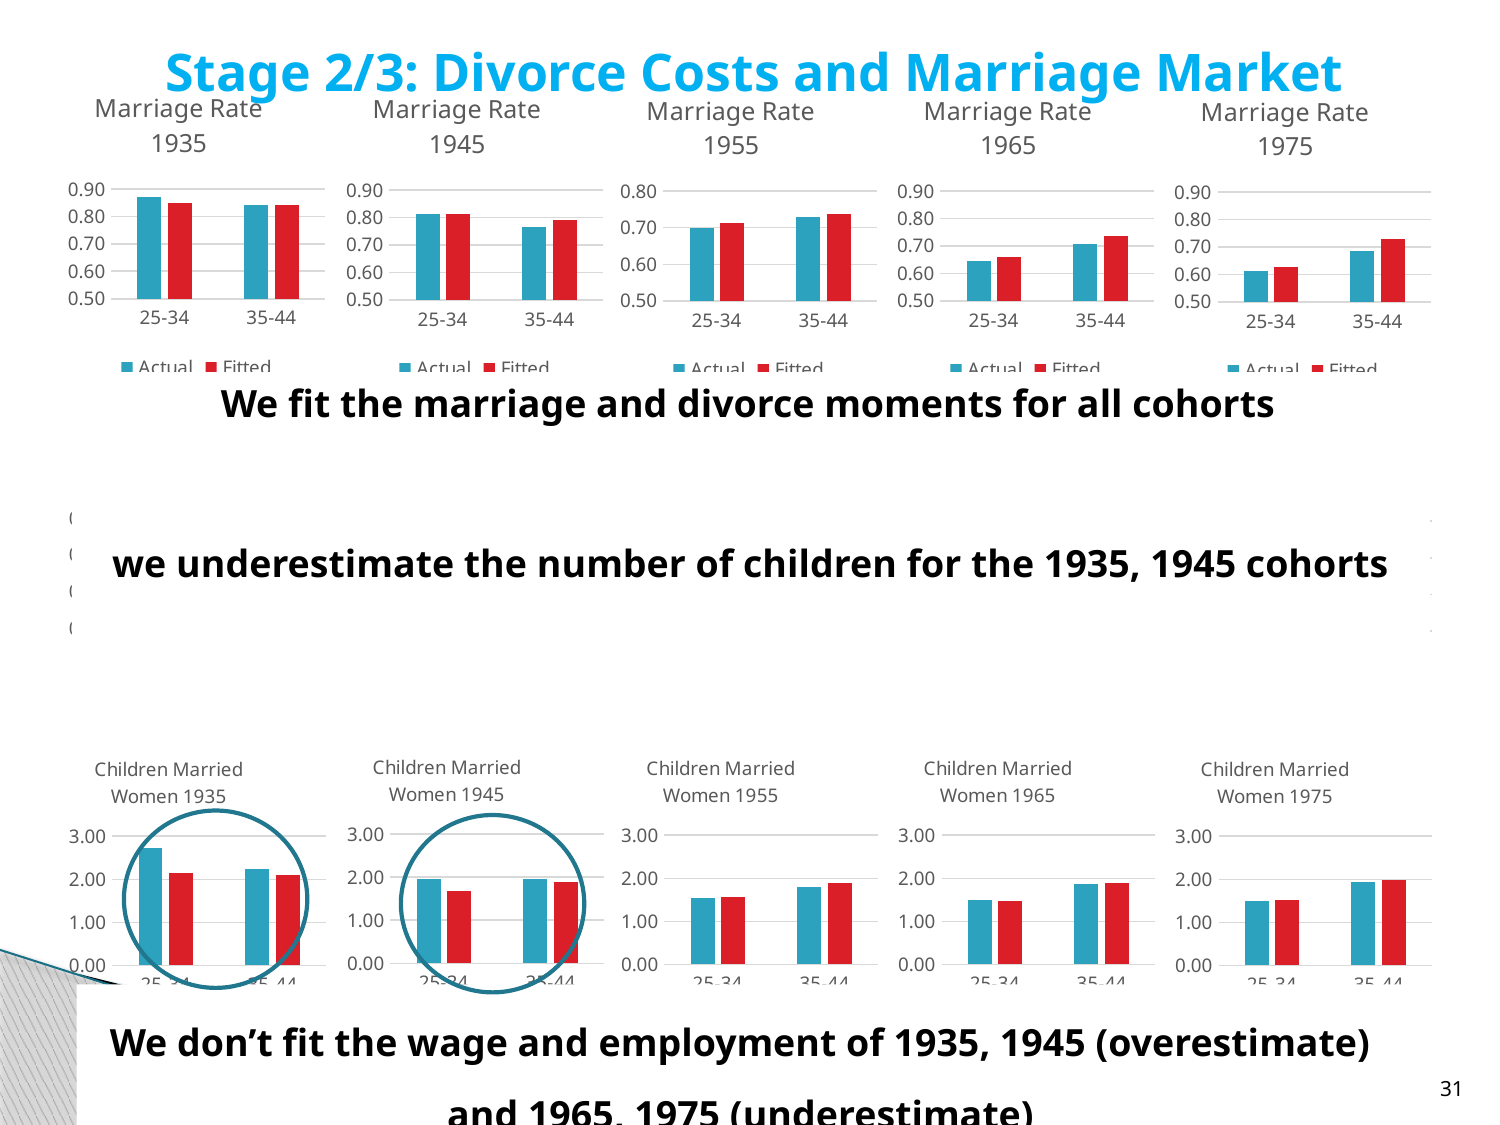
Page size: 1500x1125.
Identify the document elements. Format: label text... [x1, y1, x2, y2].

chart [892, 736, 1161, 1053]
chart [340, 72, 609, 389]
chart [614, 73, 883, 390]
chart [62, 71, 331, 388]
text_box We fit the marriage and divorce moments for all cohorts [1154, 394, 1413, 404]
chart [1168, 74, 1437, 391]
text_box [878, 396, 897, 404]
chart [341, 735, 610, 1052]
chart [615, 736, 884, 1053]
title Stage 2/3: Divorce Costs and Marriage Market [30, 31, 1480, 172]
chart [63, 400, 332, 717]
chart [615, 402, 884, 719]
text_box We don’t fit the wage and employment of 1935, 1945 (overestimate) and 1965, 1975 (underestimate) [76, 1056, 1405, 1125]
chart [341, 401, 610, 718]
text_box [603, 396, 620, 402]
chart [1169, 403, 1438, 720]
slide_number 31 [1418, 1051, 1479, 1112]
text_box We fit the marriage and divorce moments for all cohorts [84, 390, 346, 404]
chart [891, 73, 1160, 390]
chart [1169, 737, 1438, 1054]
chart [892, 402, 1161, 719]
chart [63, 737, 332, 1054]
